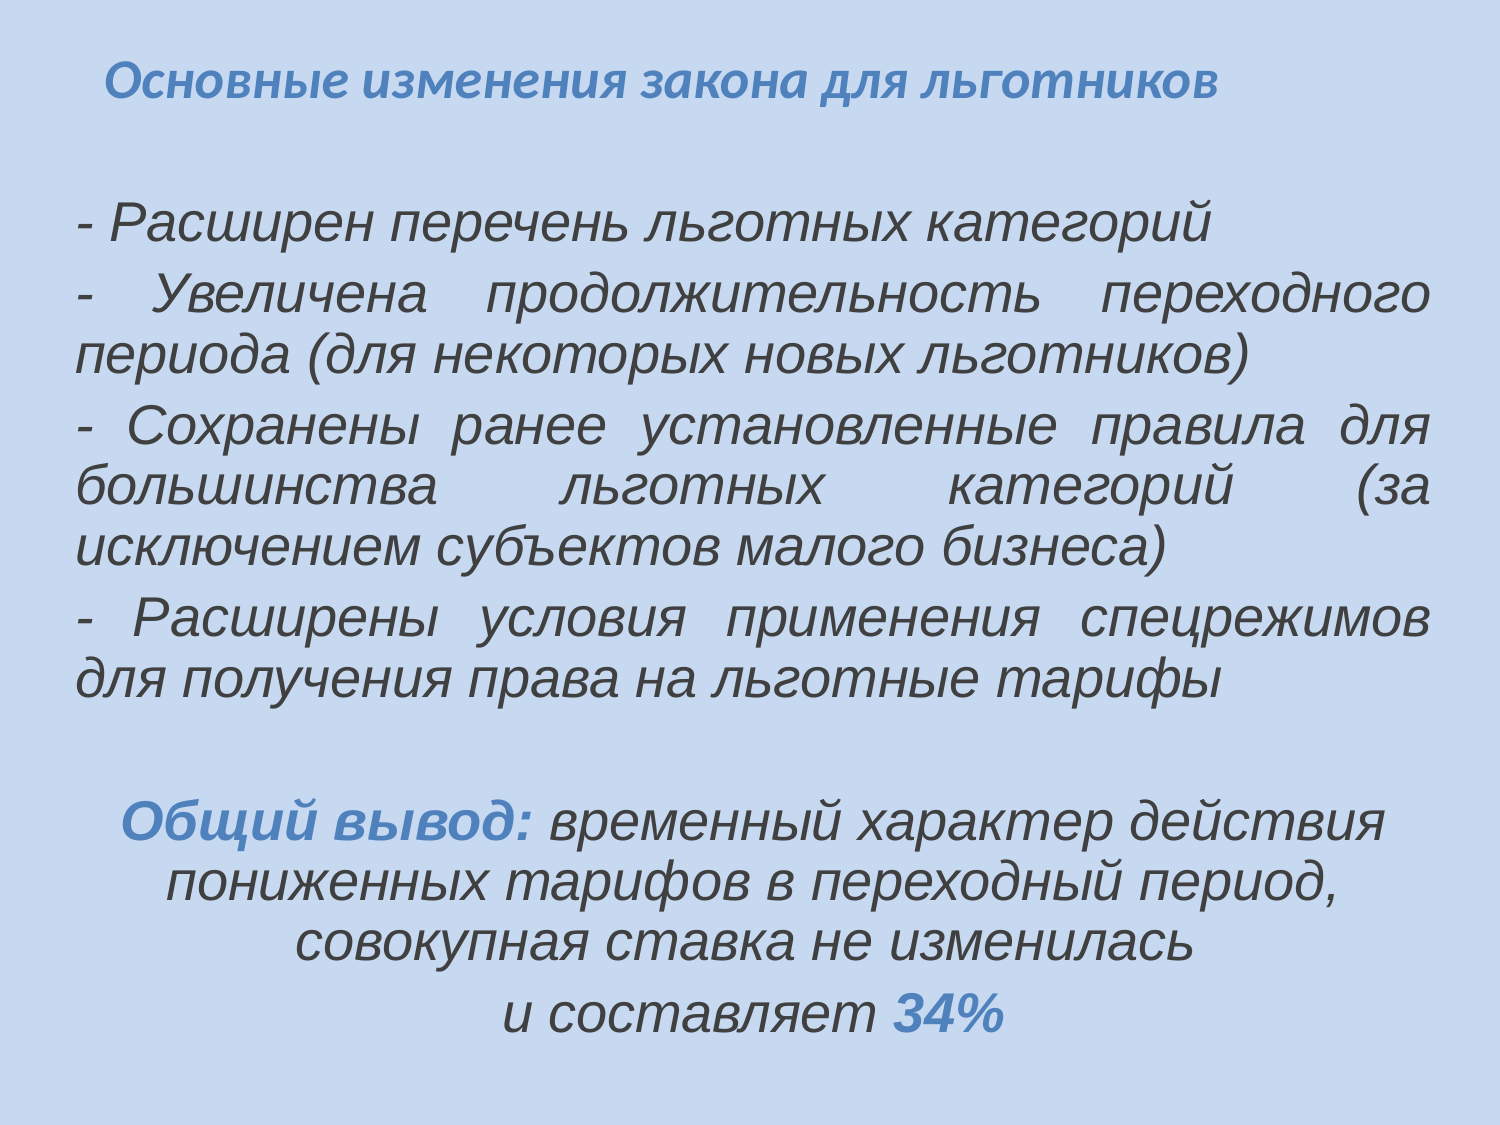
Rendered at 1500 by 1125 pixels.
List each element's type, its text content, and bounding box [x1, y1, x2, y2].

list Основные изменения закона для льготников - Расширен перечень льготных категорий - Увеличена продолжительность переходного периода (для некоторых новых льготников) - Сохранены ранее установленные правила для большинства льготных категорий (за исключением субъектов малого бизнеса) - Расширены условия применения спецрежимов для получения права на льготные тарифы Общий вывод: временный характер действия пониженных тарифов в переходный период, совокупная ставка не изменилась и составляет 34% [53, 42, 1447, 1059]
